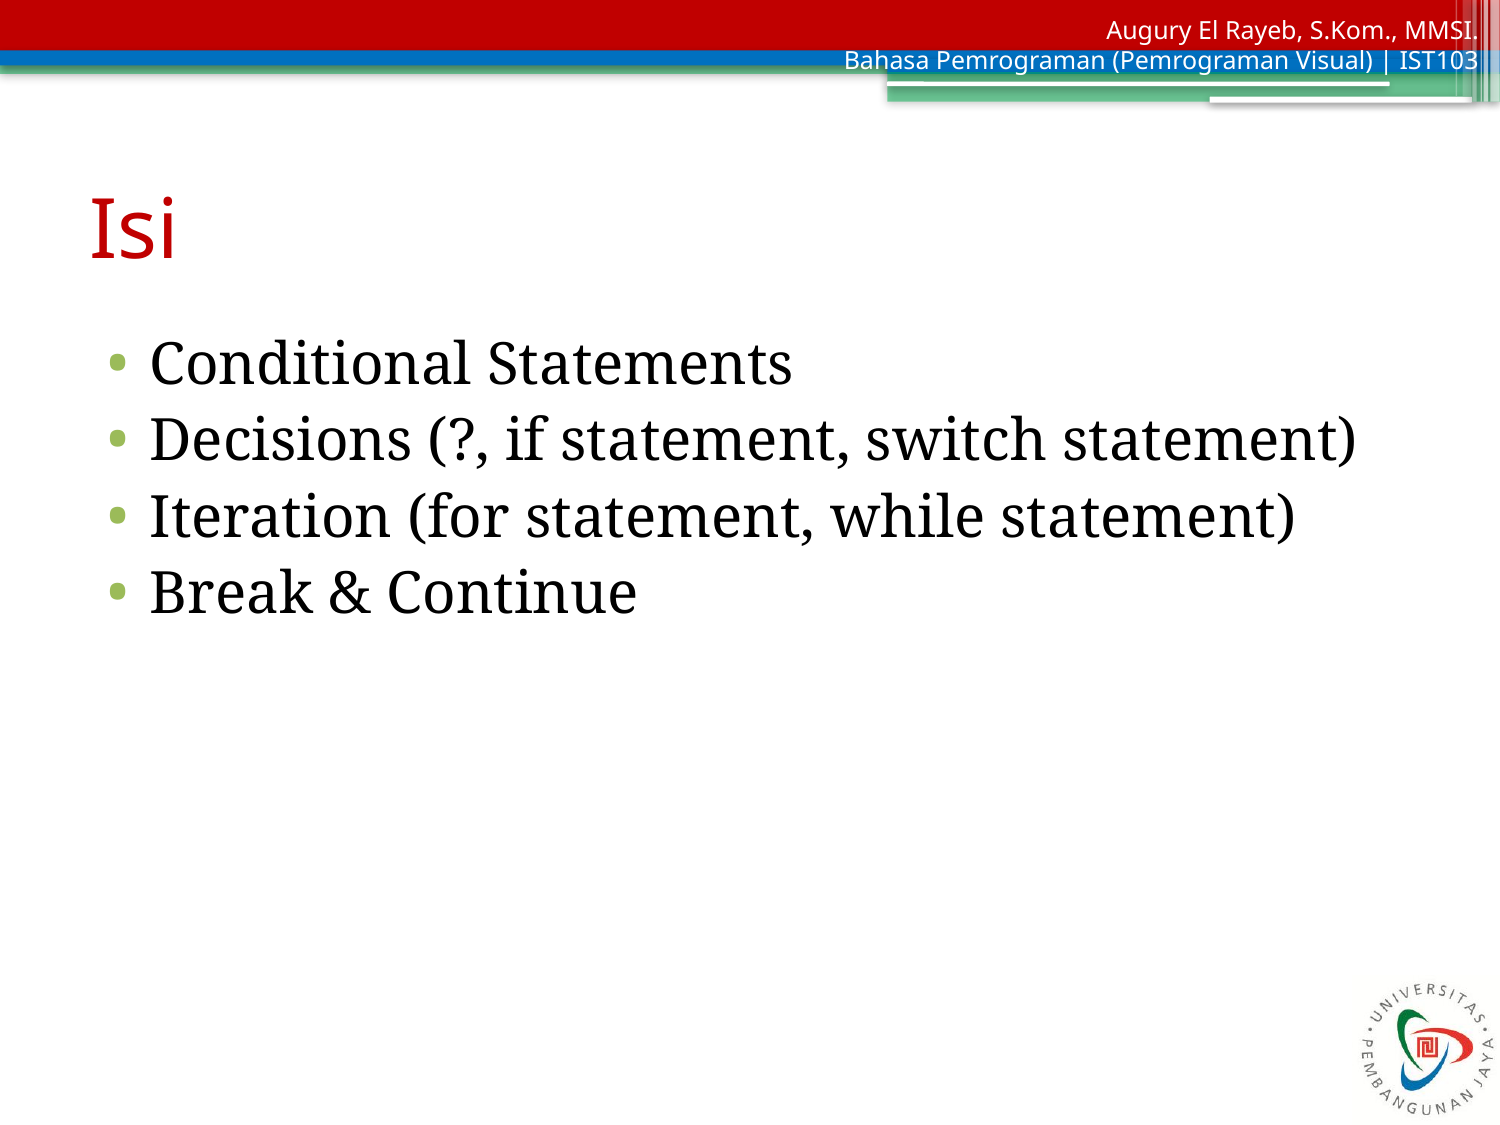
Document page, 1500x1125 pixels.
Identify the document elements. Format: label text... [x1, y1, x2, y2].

list Conditional Statements Decisions (?, if statement, switch statement) Iteration (for statement, while statement) Break & Continue [75, 318, 1425, 1029]
title Isi [75, 137, 1425, 313]
picture [1352, 975, 1500, 1125]
